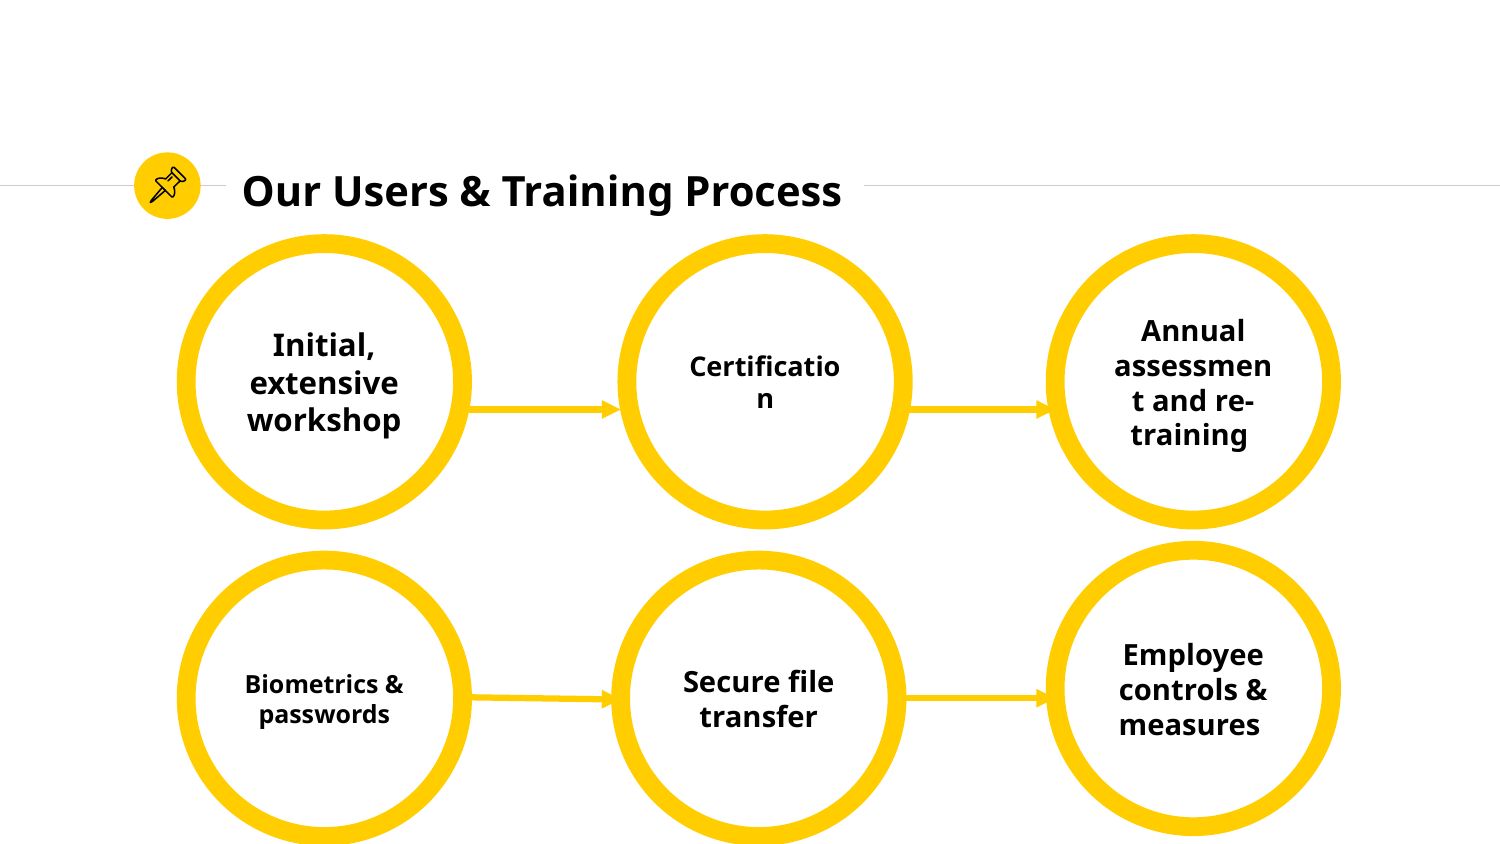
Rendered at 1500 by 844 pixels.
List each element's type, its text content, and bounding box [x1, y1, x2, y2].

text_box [455, 696, 621, 700]
title Our Users & Training Process [226, 153, 863, 226]
text_box Annual assessment and re-training [1055, 243, 1332, 521]
text_box Secure file transfer [620, 560, 898, 837]
text_box Employee controls & measures [1055, 550, 1332, 827]
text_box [150, 166, 186, 203]
text_box Certification [626, 243, 904, 521]
text_box Biometrics & passwords [186, 560, 463, 837]
text_box Initial, extensive workshop [186, 243, 463, 521]
